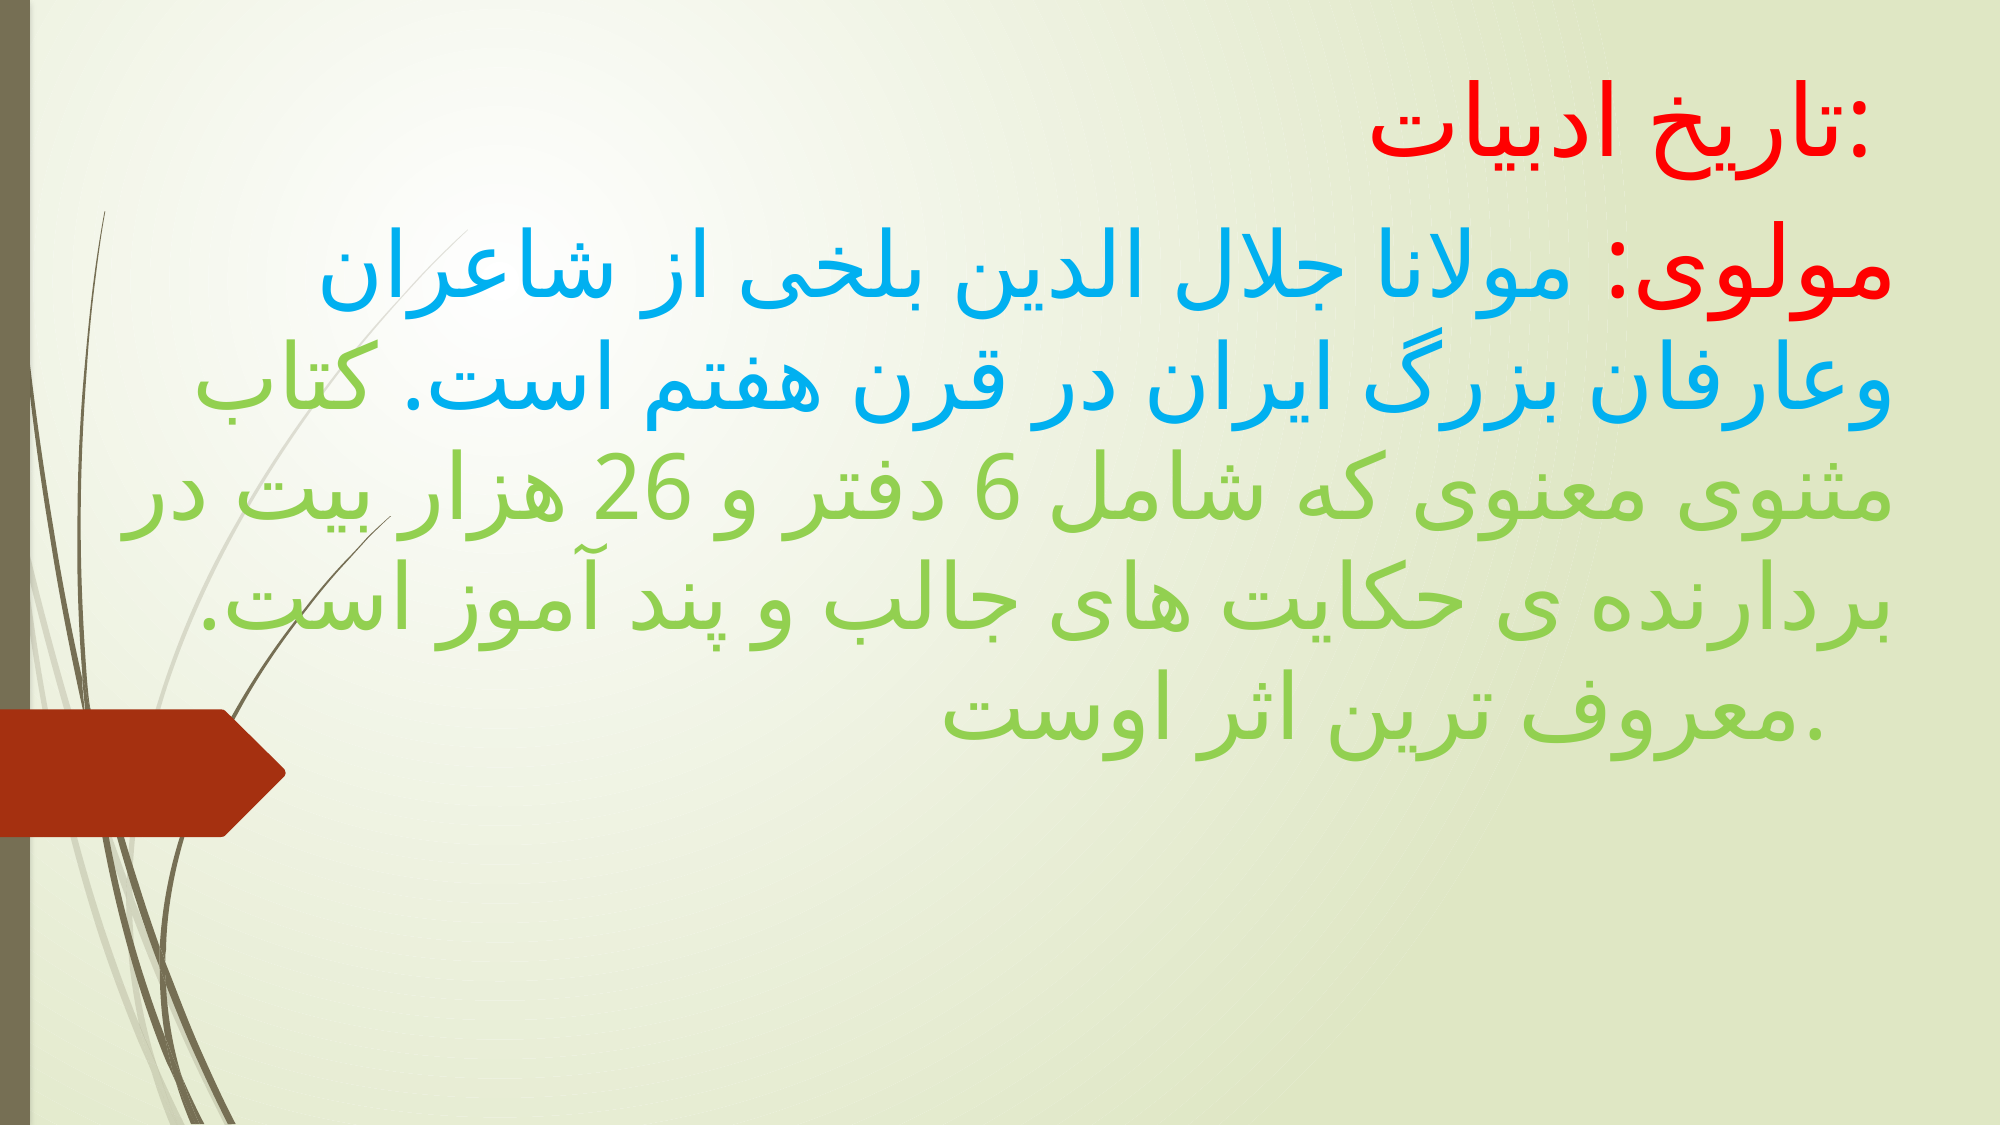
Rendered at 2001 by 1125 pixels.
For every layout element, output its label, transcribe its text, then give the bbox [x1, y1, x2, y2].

subtitle تاریخ ادبیات: مولوی: مولانا جلال الدین بلخی از شاعران وعارفان بزرگ ایران در قرن هفتم است. کتاب مثنوی معنوی که شامل 6 دفتر و 26 هزار بیت در بردارنده ی حکایت های جالب و پند آموز است. معروف ترین اثر اوست. [108, 49, 1914, 1105]
